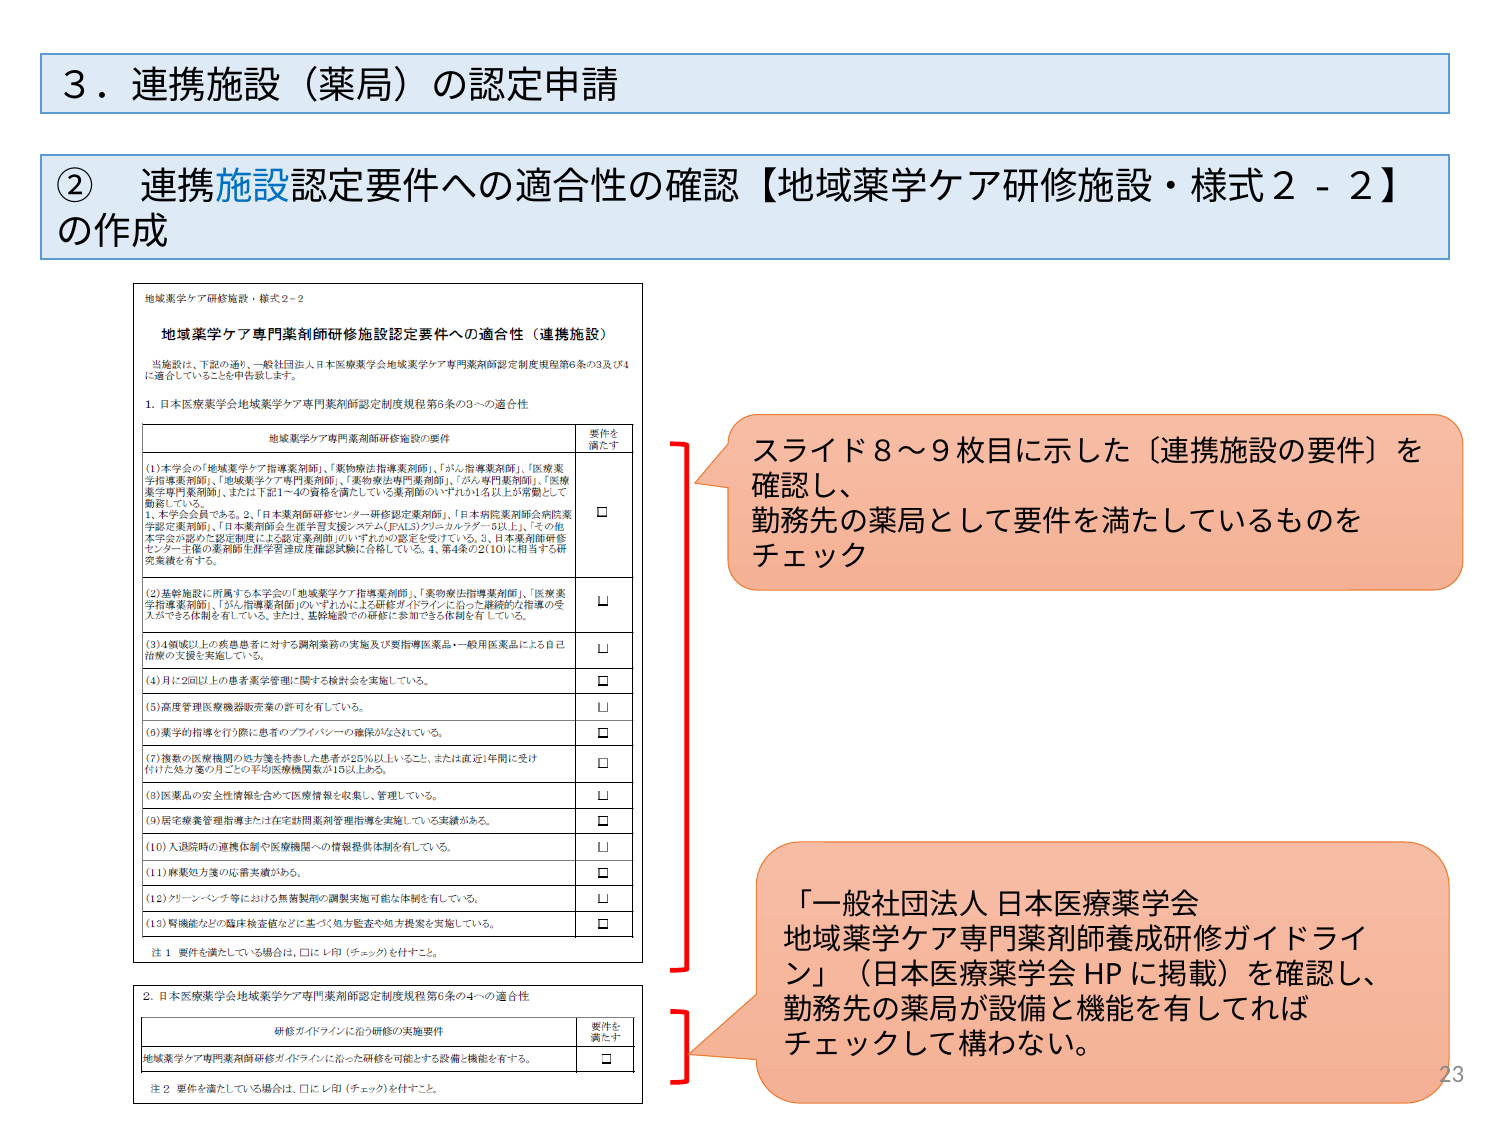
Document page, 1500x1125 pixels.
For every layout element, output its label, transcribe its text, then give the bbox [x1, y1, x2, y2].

text_box スライド８～９枚目に示した〔連携施設の要件〕を確認し、 勤務先の薬局として要件を満たしているものをチェック [693, 414, 1464, 591]
picture [133, 985, 643, 1104]
text_box ３．連携施設（薬局）の認定申請 [40, 53, 1450, 114]
picture [133, 283, 643, 963]
text_box ② 連携施設認定要件への適合性の確認【地域薬学ケア研修施設・様式２-２】の作成 [40, 154, 1450, 260]
text_box [670, 1010, 688, 1083]
text_box 「一般社団法人 日本医療薬学会 地域薬学ケア専門薬剤師養成研修ガイドライン」（日本医療薬学会HPに掲載）を確認し、 勤務先の薬局が設備と機能を有してれば チェックして構わない。 [687, 841, 1450, 1104]
text_box [670, 443, 688, 971]
slide_number 23 [1142, 1042, 1480, 1103]
